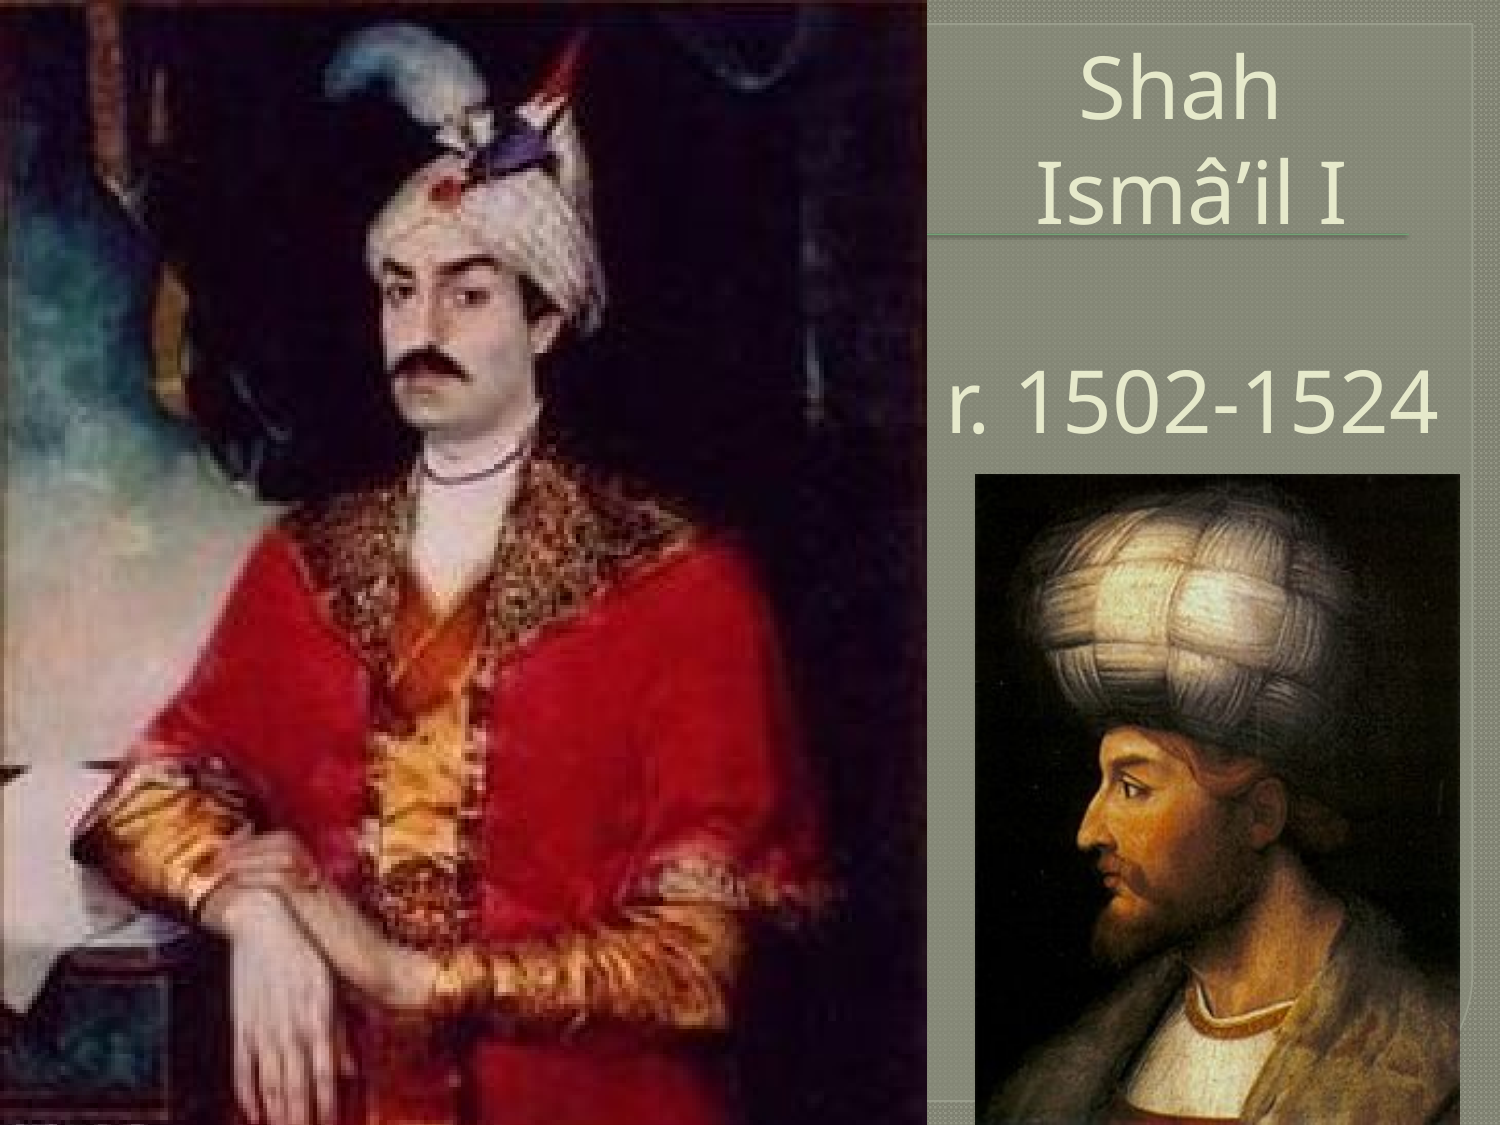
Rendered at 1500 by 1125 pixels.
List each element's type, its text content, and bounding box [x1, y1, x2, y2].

picture [0, 0, 927, 1125]
title Shah Ismâ’il I r. 1502-1524 [932, 24, 1463, 550]
picture [974, 474, 1460, 1125]
